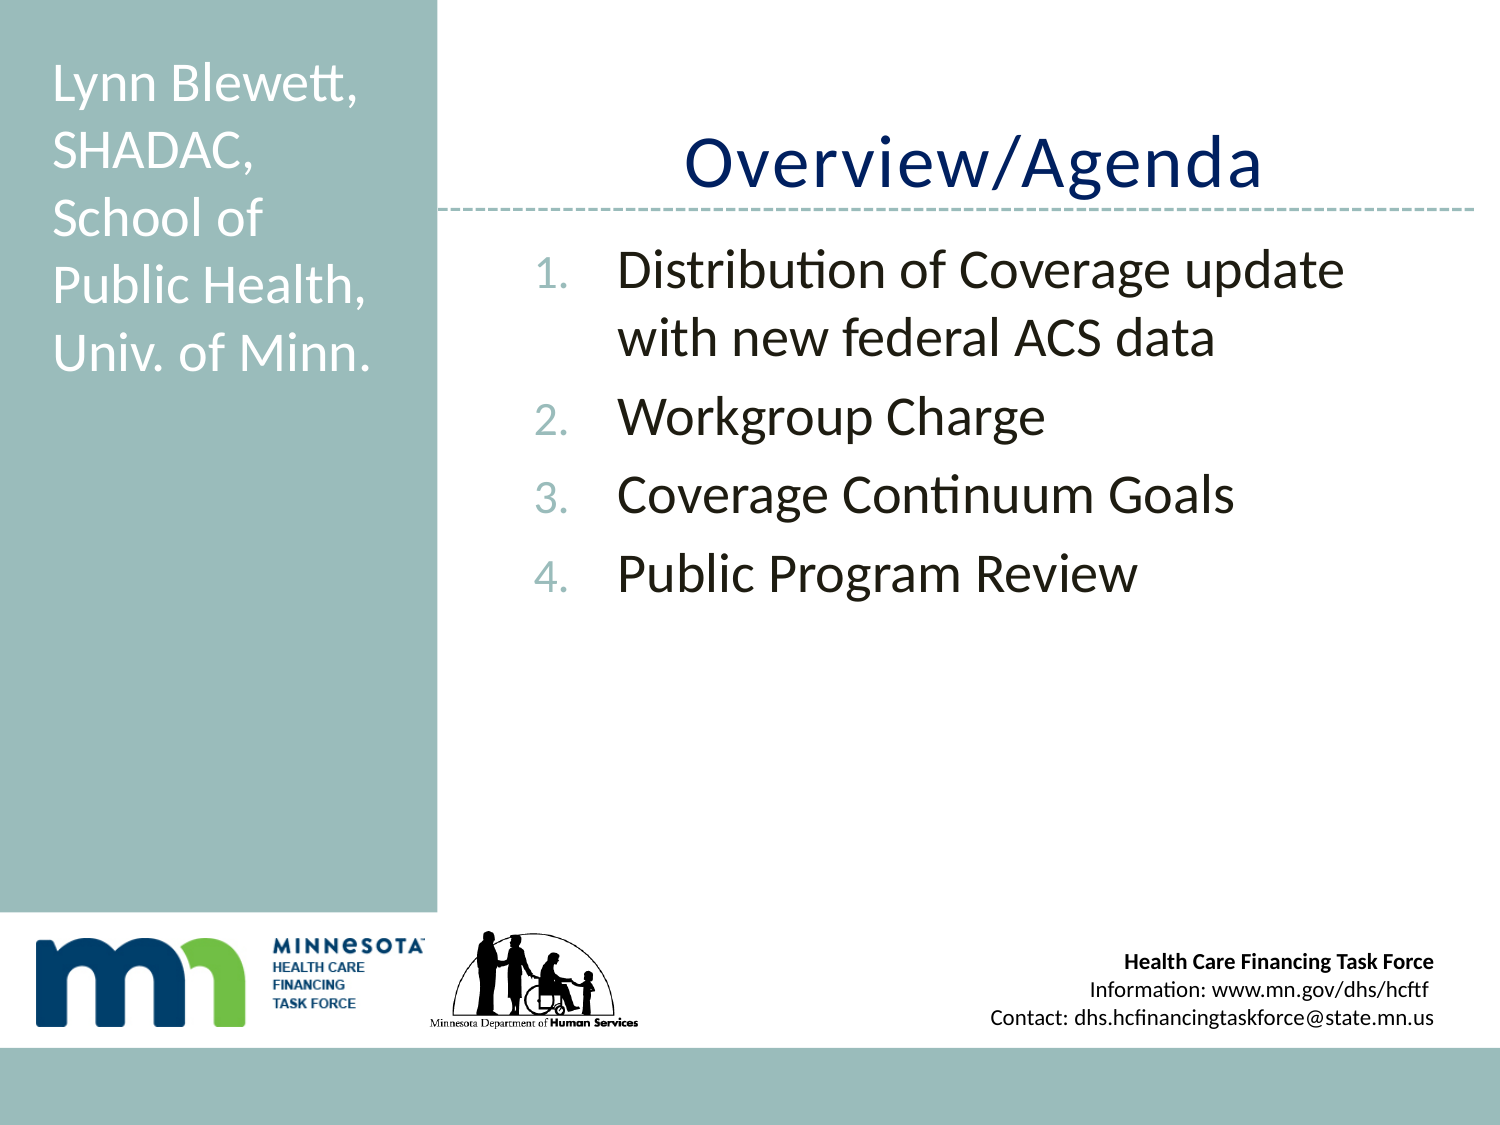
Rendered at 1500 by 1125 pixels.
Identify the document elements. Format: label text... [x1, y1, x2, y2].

picture [36, 938, 425, 1027]
list Distribution of Coverage update with new federal ACS data Workgroup Charge Coverage Continuum Goals Public Program Review [500, 224, 1450, 900]
picture [429, 930, 638, 1029]
list Lynn Blewett, SHADAC, School of Public Health, Univ. of Minn. [37, 37, 400, 875]
title Overview/Agenda [500, 37, 1450, 210]
